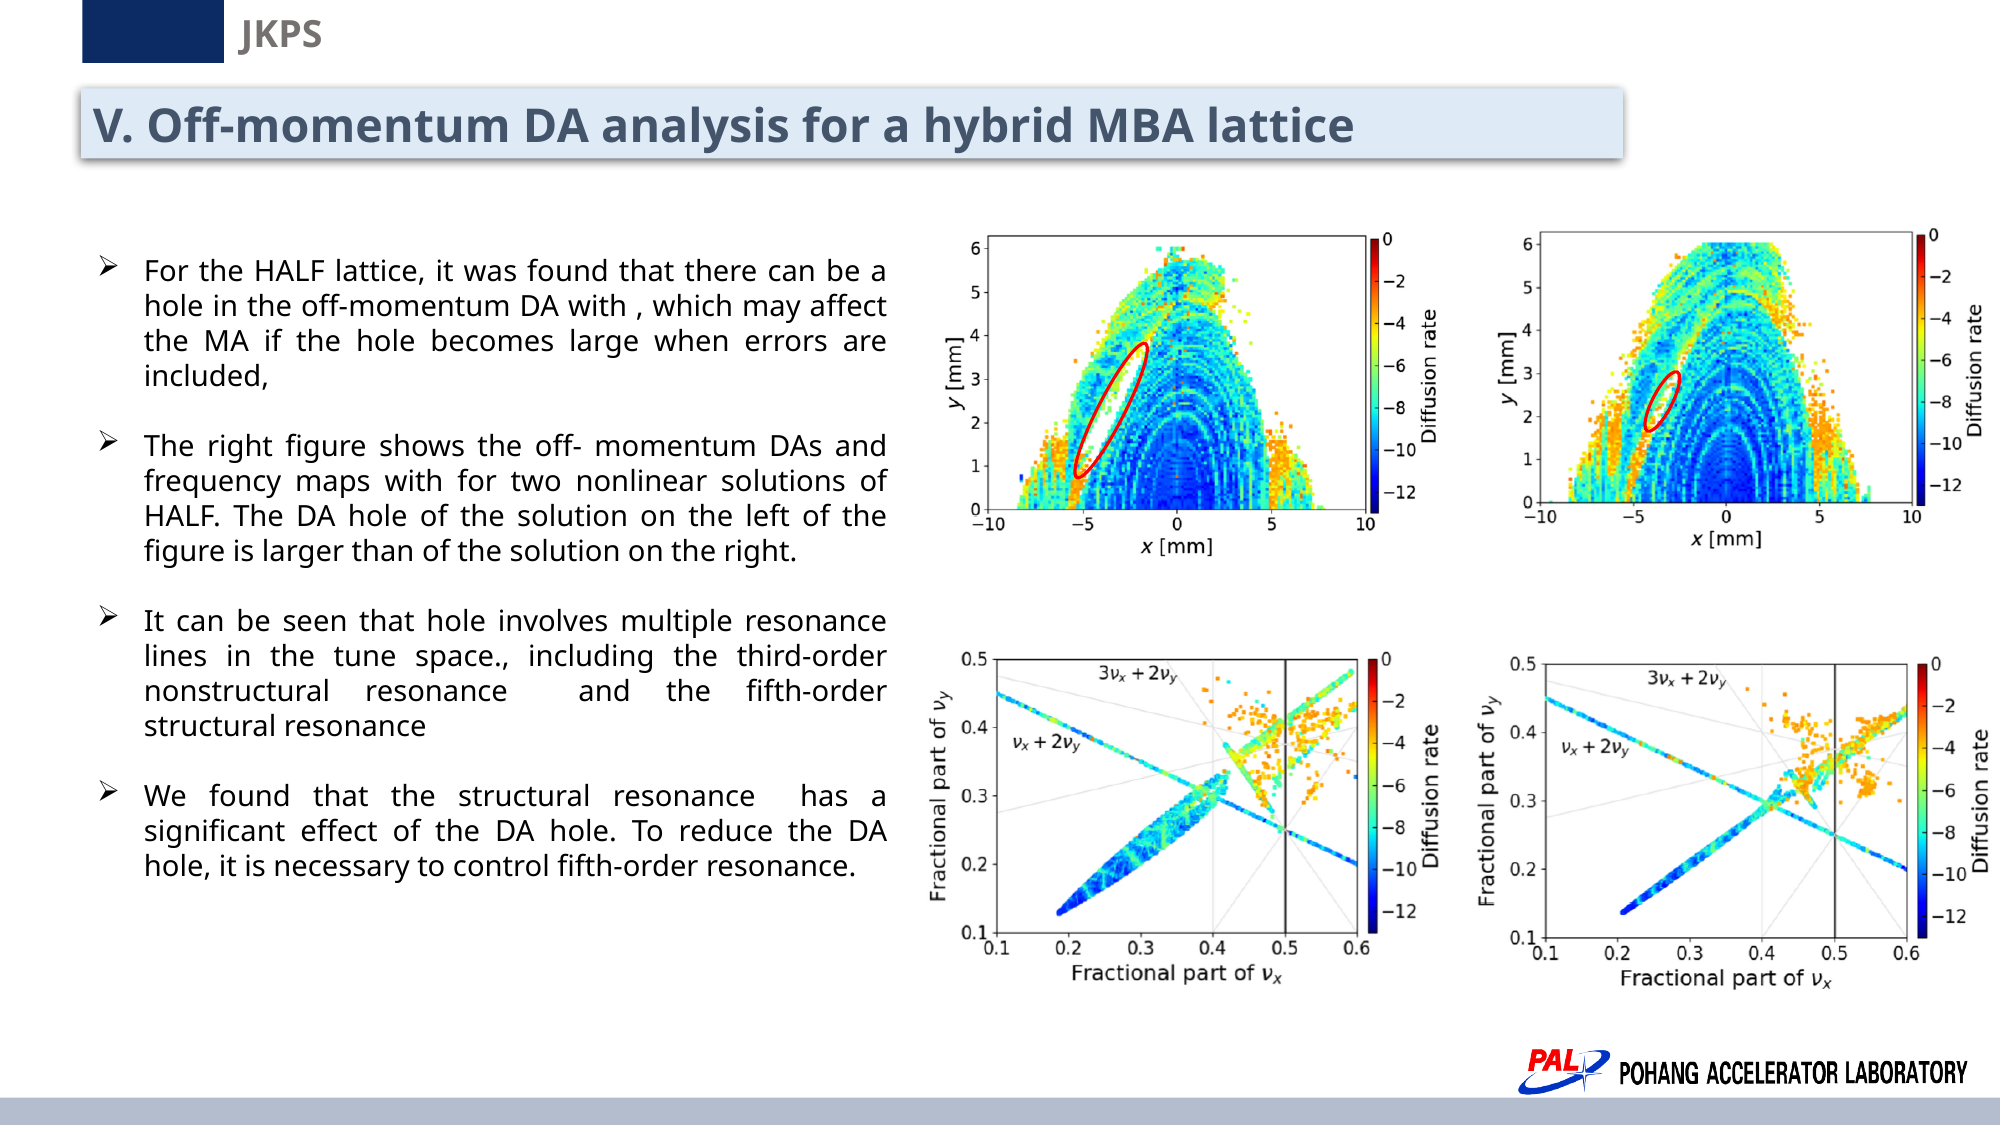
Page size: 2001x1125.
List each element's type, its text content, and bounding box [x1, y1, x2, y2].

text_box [0, 1049, 2000, 1125]
text_box [82, 0, 224, 63]
picture [914, 635, 1455, 996]
picture [1466, 644, 2000, 1003]
picture [930, 224, 1443, 570]
text_box V. Off-momentum DA analysis for a hybrid MBA lattice [80, 88, 1623, 159]
picture [1490, 222, 1995, 558]
text_box JKPS [226, 2, 338, 62]
